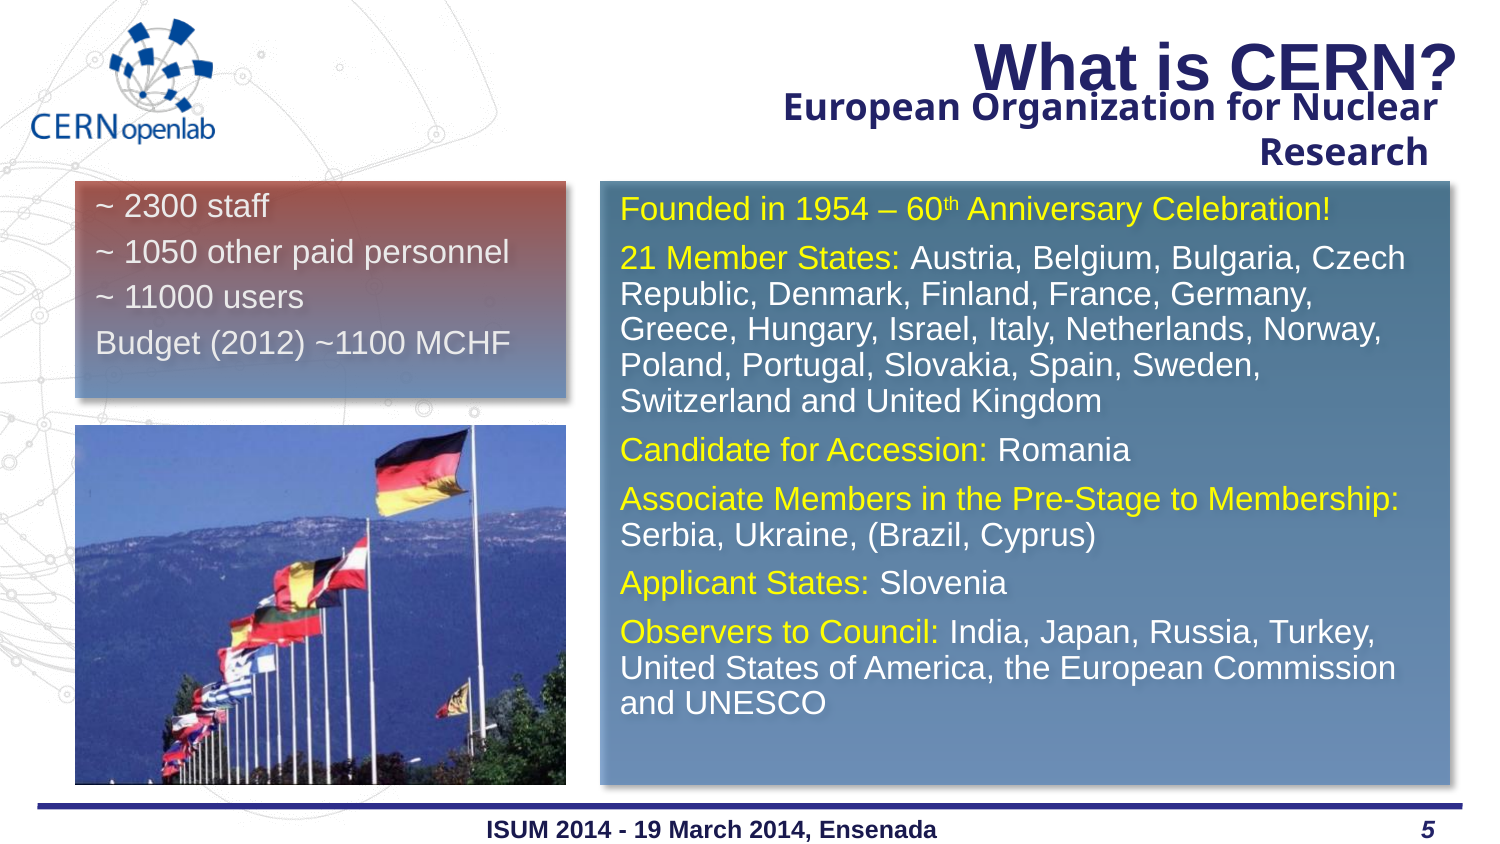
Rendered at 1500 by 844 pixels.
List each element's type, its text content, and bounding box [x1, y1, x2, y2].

slide_number 5 [1287, 806, 1451, 844]
text_box European Organization for Nuclear Research [624, 71, 1450, 180]
footer ISUM 2014 - 19 March 2014, Ensenada [149, 806, 1276, 844]
text_box ~ 2300 staff ~ 1050 other paid personnel ~ 11000 users Budget (2012) ~1100 MCHF [75, 181, 566, 398]
text_box Founded in 1954 – 60th Anniversary Celebration! 21 Member States: Austria, Belgium, Bulgaria, Czech Republic, Denmark, Finland, France, Germany, Greece, Hungary, Israel, Italy, Netherlands, Norway, Poland, Portugal, Slovakia, Spain, Sweden, Switzerland and United Kingdom Candidate for Accession: Romania Associate Members in the Pre-Stage to Membership: Serbia, Ukraine, (Brazil, Cyprus) Applicant States: Slovenia Observers to Council: India, Japan, Russia, Turkey, United States of America, the European Commission and UNESCO [600, 181, 1450, 785]
title What is CERN? [224, 27, 1476, 100]
picture [0, 0, 571, 844]
